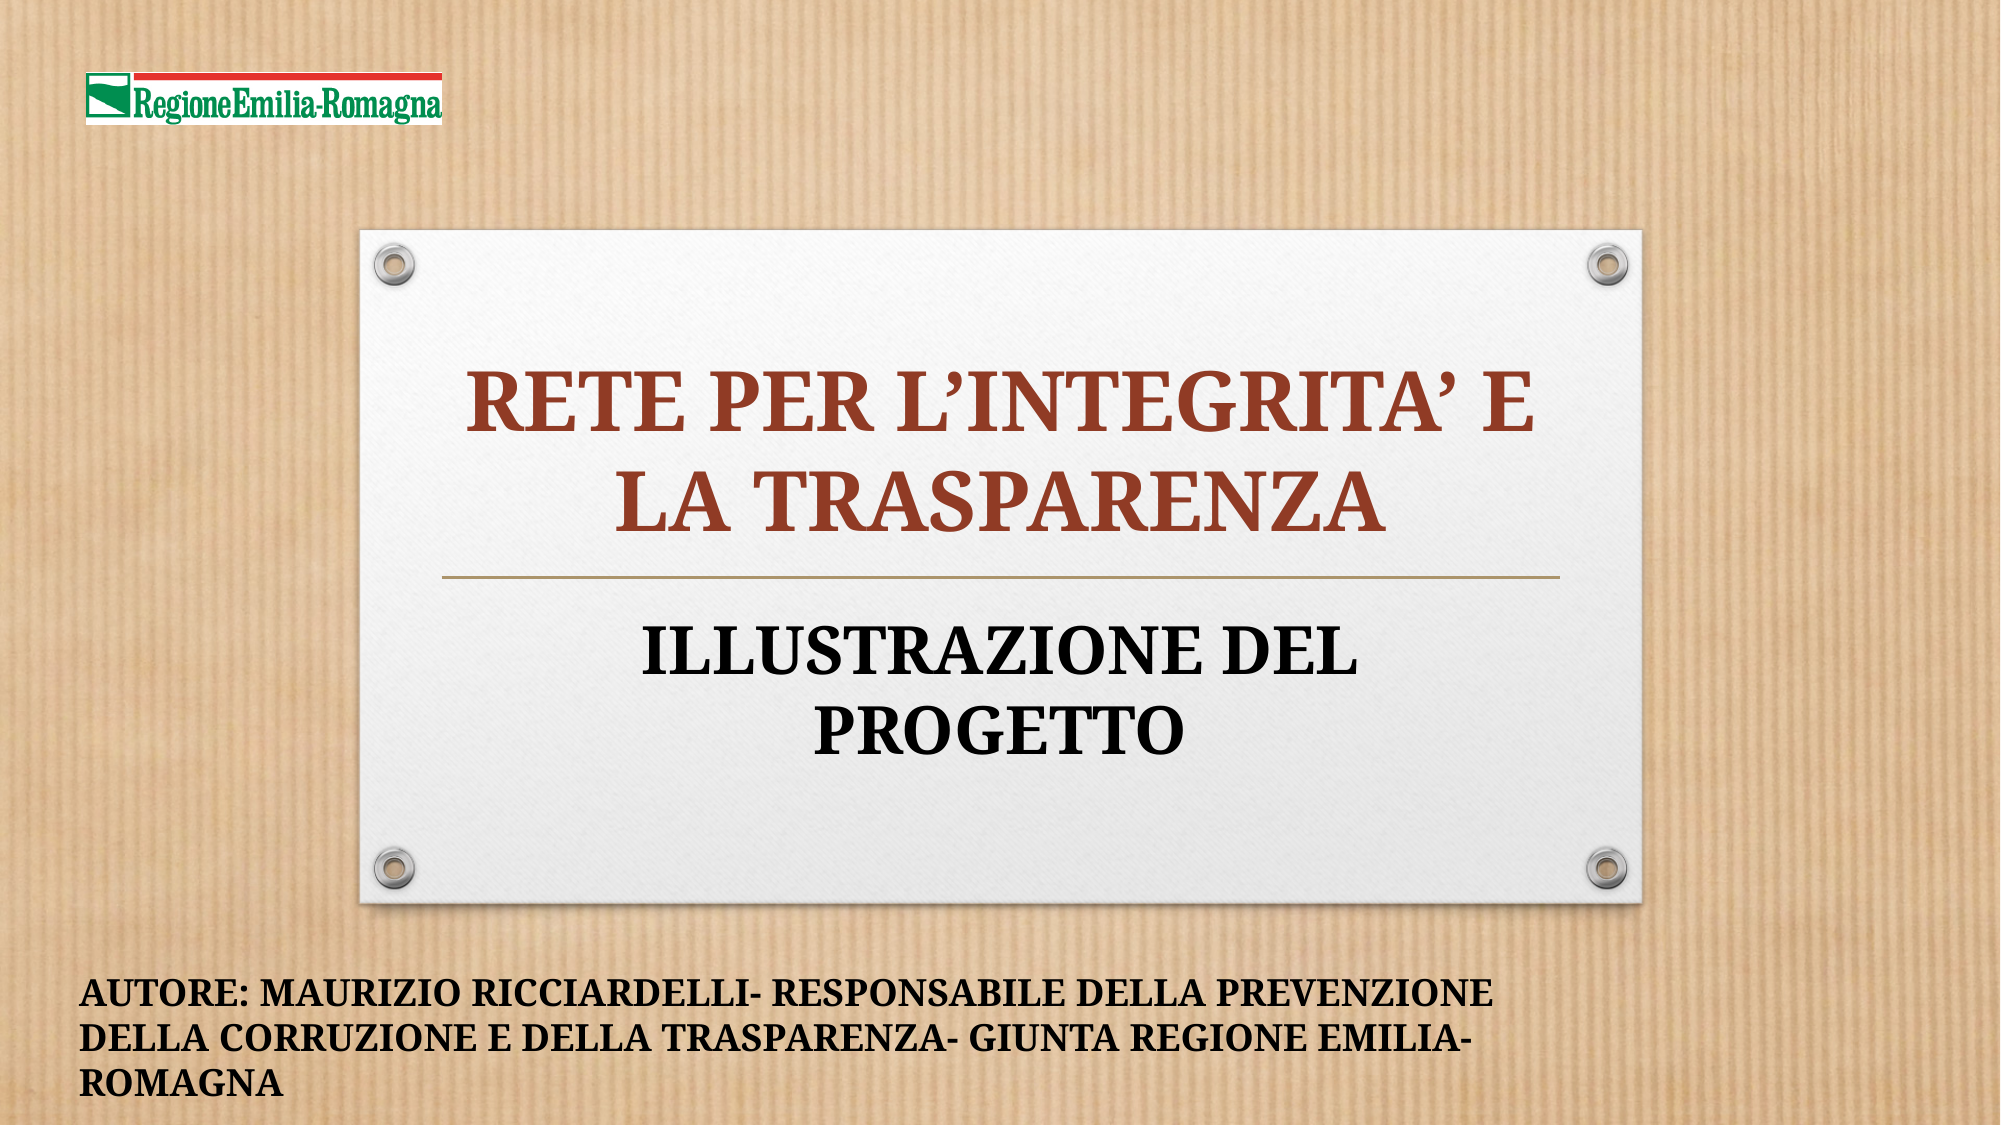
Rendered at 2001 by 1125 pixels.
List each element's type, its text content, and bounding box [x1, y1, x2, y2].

subtitle ILLUSTRAZIONE DEL PROGETTO [441, 600, 1560, 817]
title RETE PER L’INTEGRITA’ E LA TRASPARENZA [441, 306, 1560, 556]
text_box AUTORE: MAURIZIO RICCIARDELLI- RESPONSABILE DELLA PREVENZIONE DELLA CORRUZIONE E DELLA TRASPARENZA- GIUNTA REGIONE EMILIA-ROMAGNA [63, 961, 1640, 1112]
picture [0, 0, 2001, 1125]
